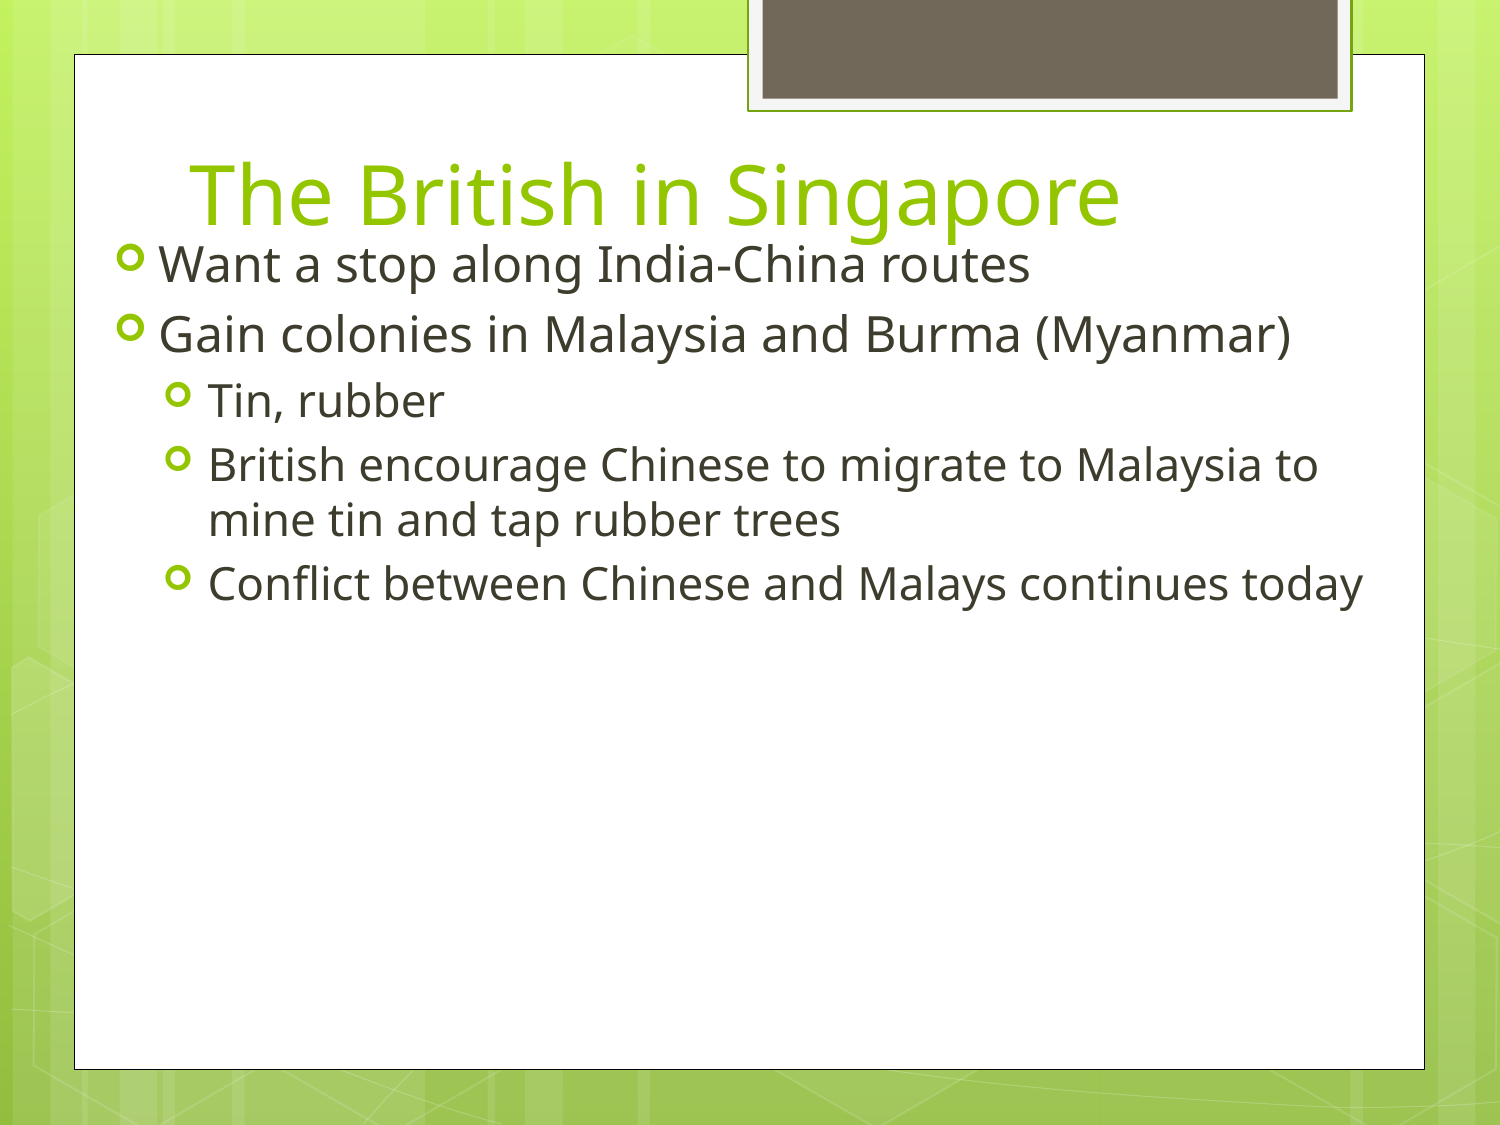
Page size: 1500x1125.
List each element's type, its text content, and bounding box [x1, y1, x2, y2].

list Want a stop along India-China routes Gain colonies in Malaysia and Burma (Myanmar) Tin, rubber British encourage Chinese to migrate to Malaysia to mine tin and tap rubber trees Conflict between Chinese and Malays continues today [87, 224, 1425, 1063]
title The British in Singapore [174, 62, 1328, 224]
